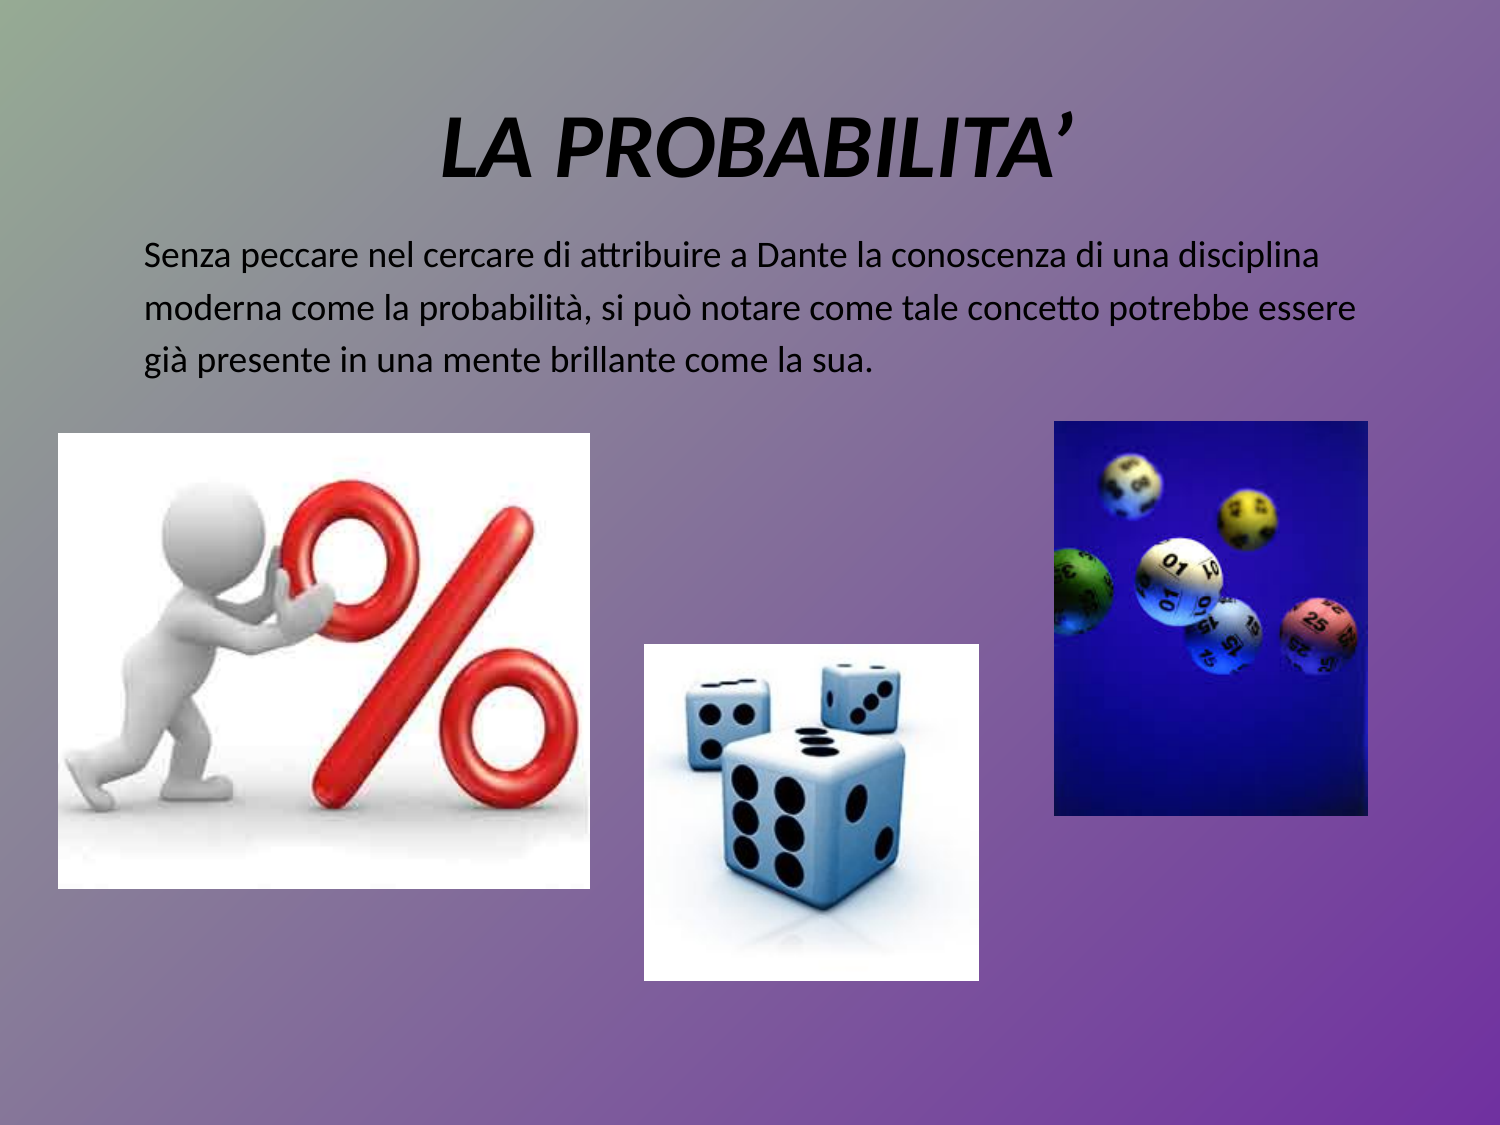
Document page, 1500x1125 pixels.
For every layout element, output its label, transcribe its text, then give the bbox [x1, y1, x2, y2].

picture [644, 644, 980, 981]
title LA PROBABILITA’ [82, 46, 1432, 235]
picture [58, 433, 590, 889]
picture [1054, 421, 1368, 816]
list Senza peccare nel cercare di attribuire a Dante la conoscenza di una disciplina moderna come la probabilità, si può notare come tale concetto potrebbe essere già presente in una mente brillante come la sua. [128, 222, 1425, 966]
